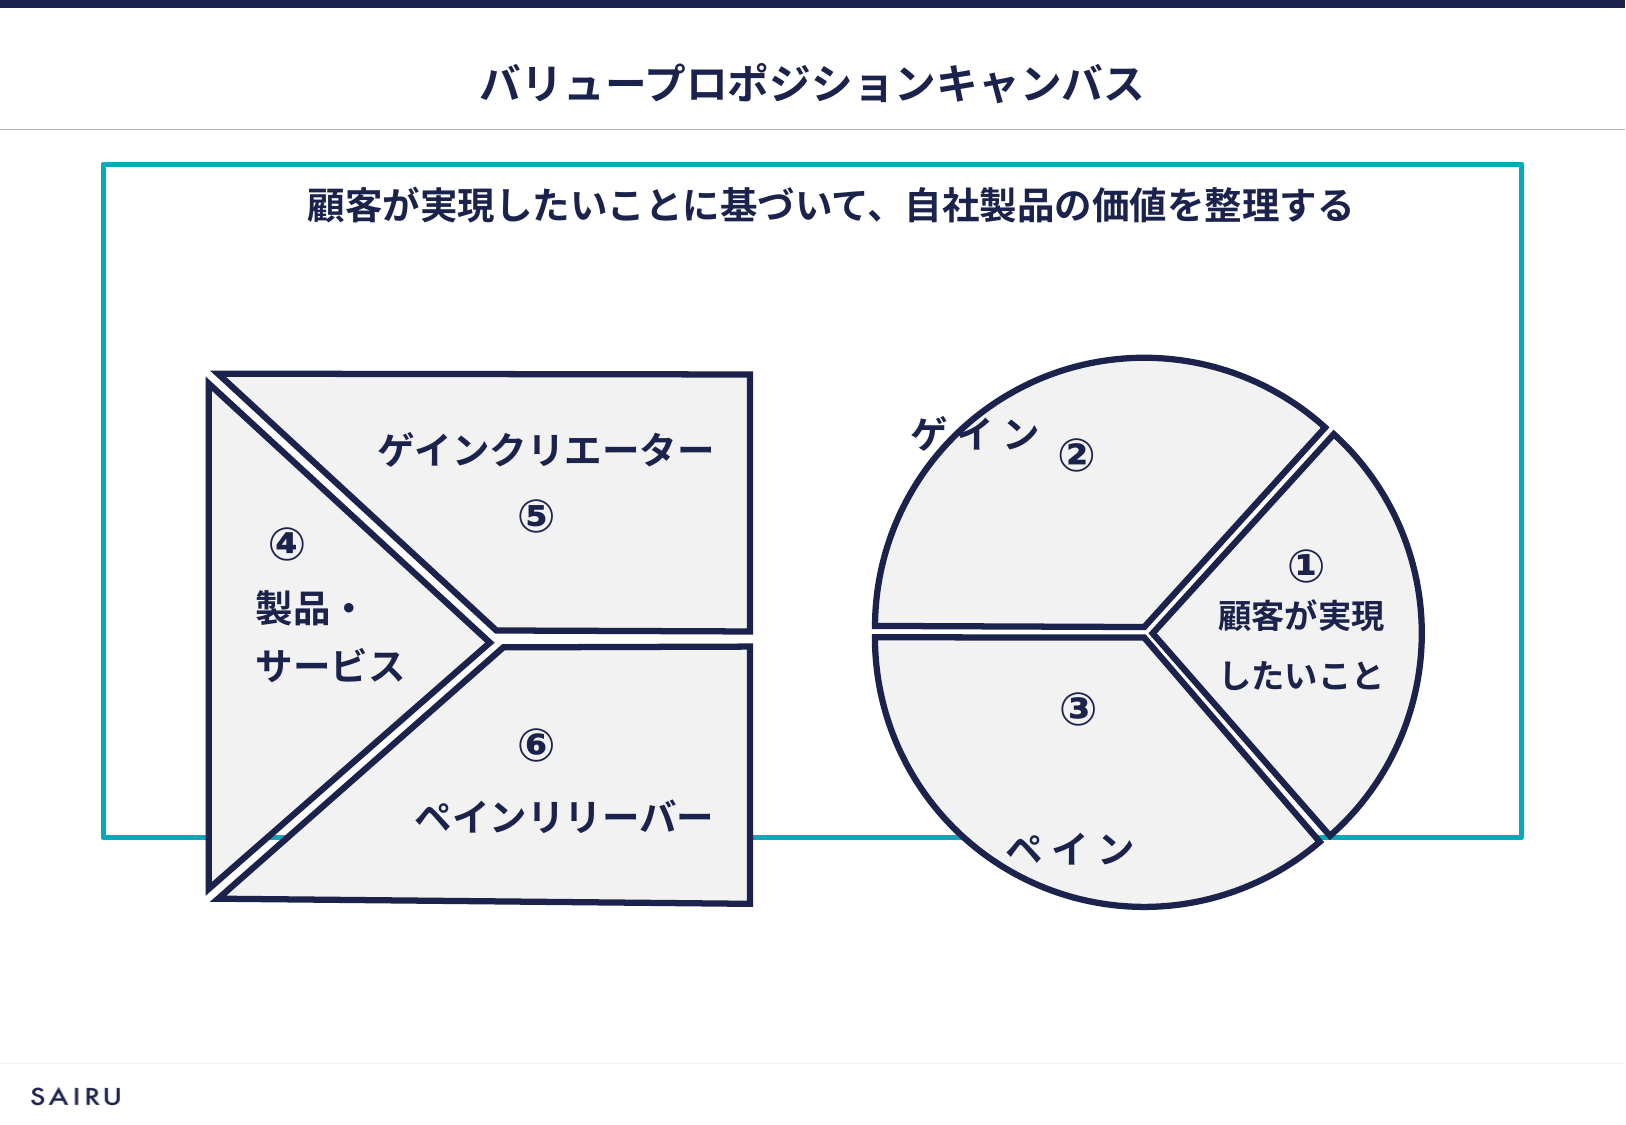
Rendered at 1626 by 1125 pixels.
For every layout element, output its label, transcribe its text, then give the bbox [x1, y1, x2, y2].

list 顧客が実現したいことに基づいて、自社製品の価値を整理する [101, 162, 1524, 840]
text_box ⑤ [498, 484, 574, 545]
text_box ④ [249, 511, 325, 573]
picture [22, 1078, 129, 1114]
text_box ⑥ [498, 712, 574, 774]
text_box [874, 357, 1423, 908]
text_box ペインリリーバー [218, 646, 750, 904]
text_box 製品・ サービス [208, 383, 490, 889]
title バリュープロポジションキャンバス [103, 50, 1522, 114]
text_box ゲインクリエーター [217, 373, 751, 632]
